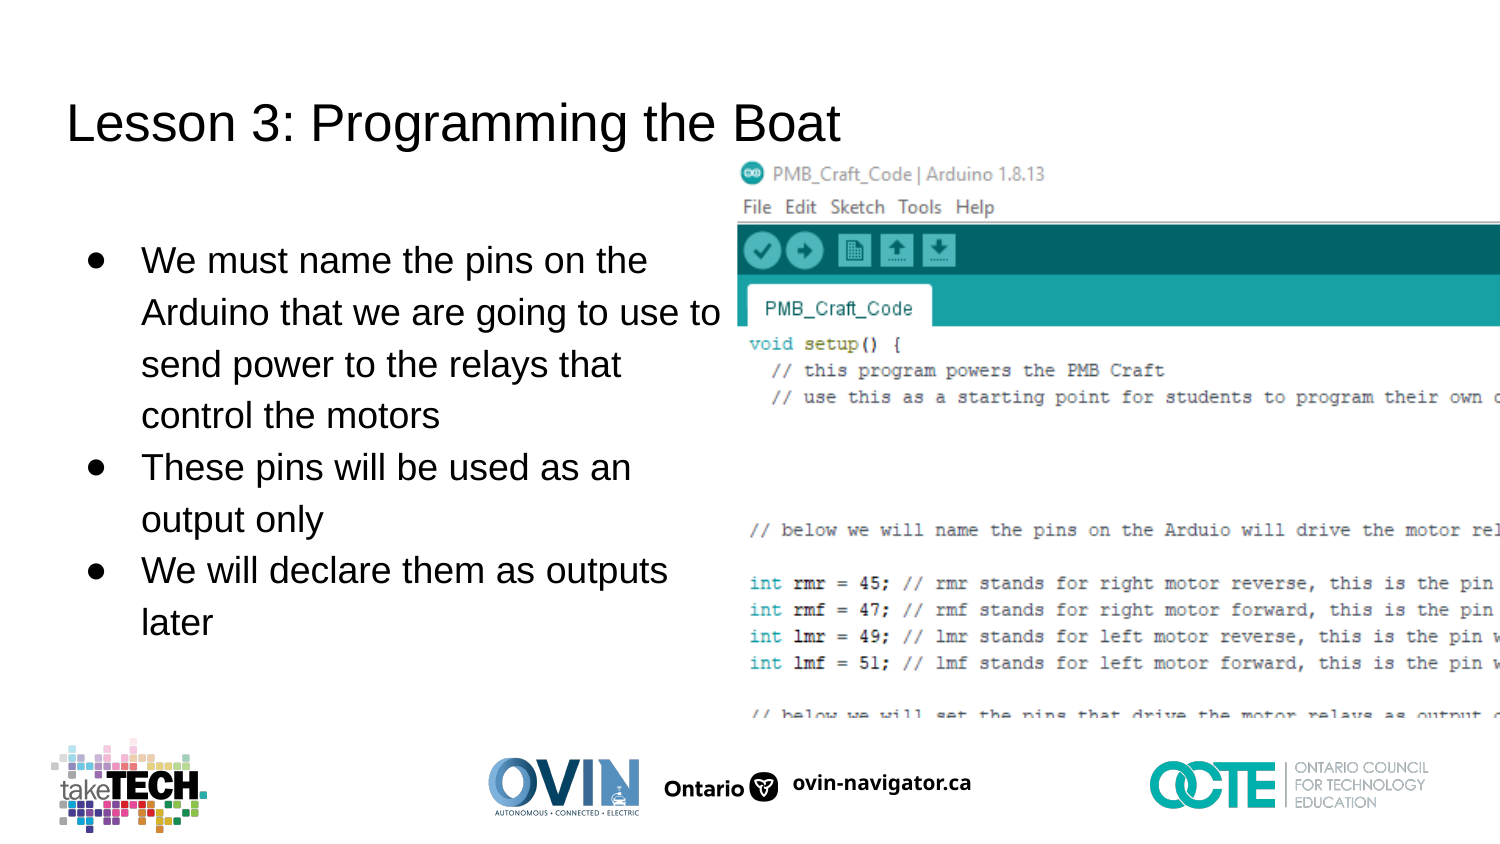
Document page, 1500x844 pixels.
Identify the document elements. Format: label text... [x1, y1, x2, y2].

list We must name the pins on the Arduino that we are going to use to send power to the relays that control the motors These pins will be used as an output only We will declare them as outputs later [51, 214, 731, 691]
picture [737, 156, 1500, 719]
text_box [50, 737, 1450, 833]
title Lesson 3: Programming the Boat [51, 72, 1449, 167]
